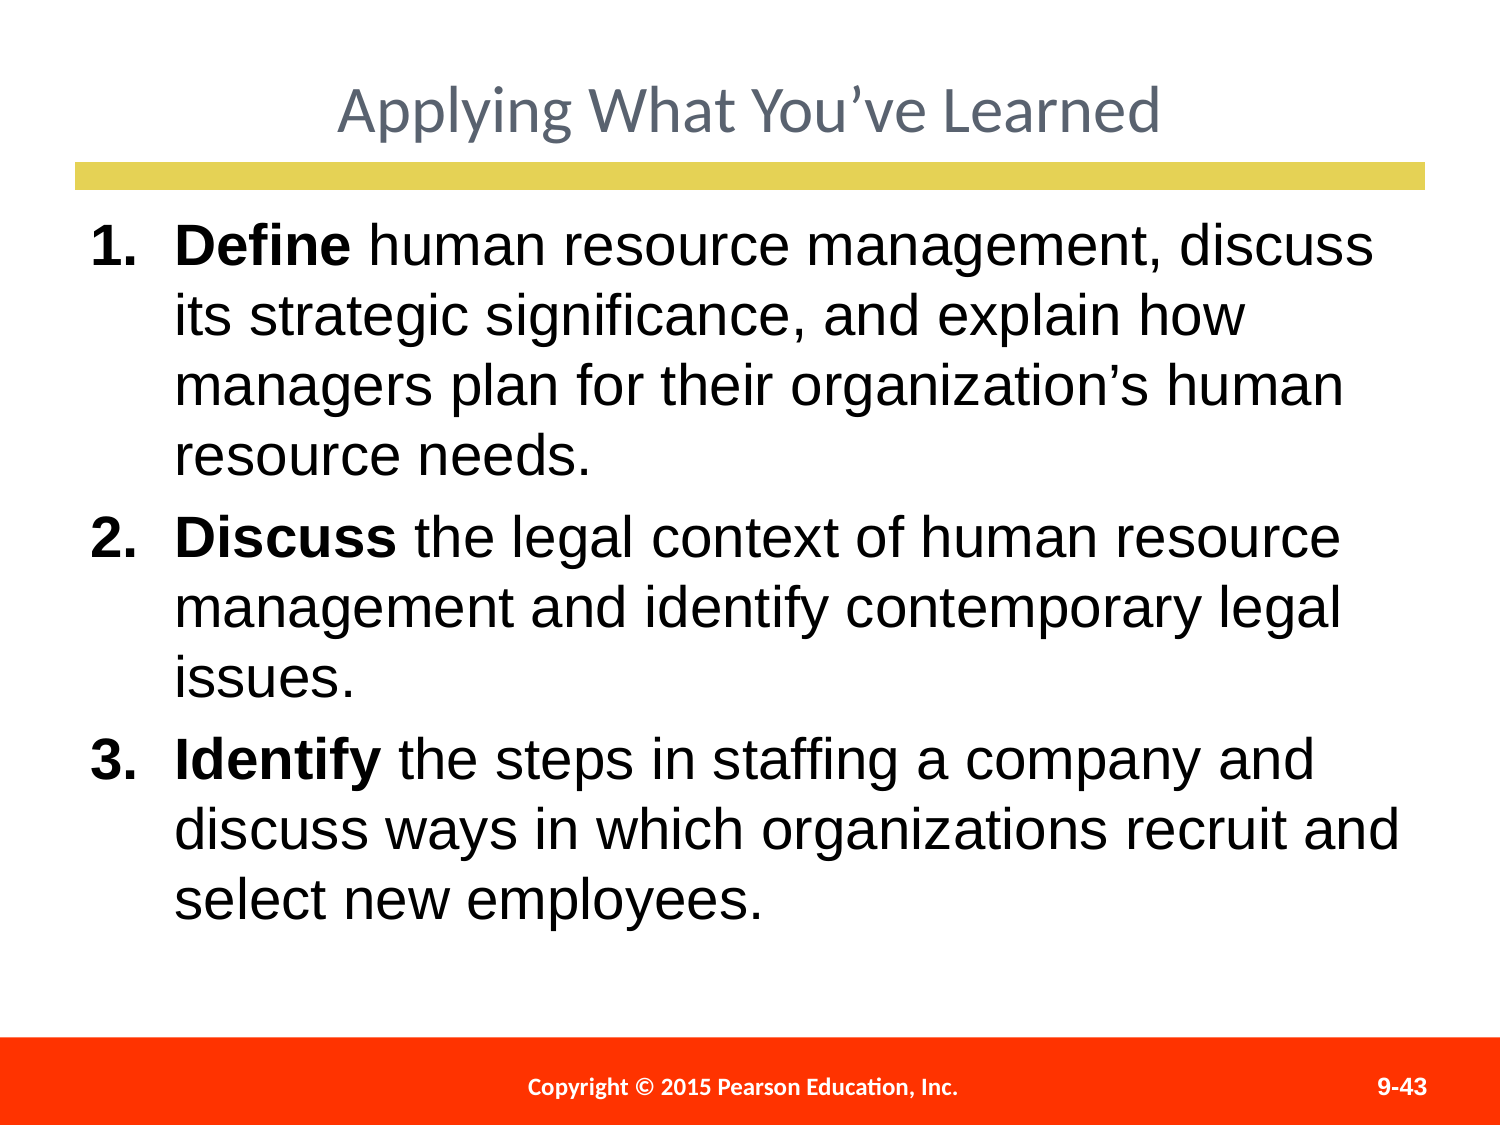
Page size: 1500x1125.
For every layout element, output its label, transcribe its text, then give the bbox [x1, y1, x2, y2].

title Applying What You’ve Learned [74, 12, 1426, 199]
list Define human resource management, discuss its strategic significance, and explain how managers plan for their organization’s human resource needs. Discuss the legal context of human resource management and identify contemporary legal issues. Identify the steps in staffing a company and discuss ways in which organizations recruit and select new employees. [74, 199, 1426, 1006]
